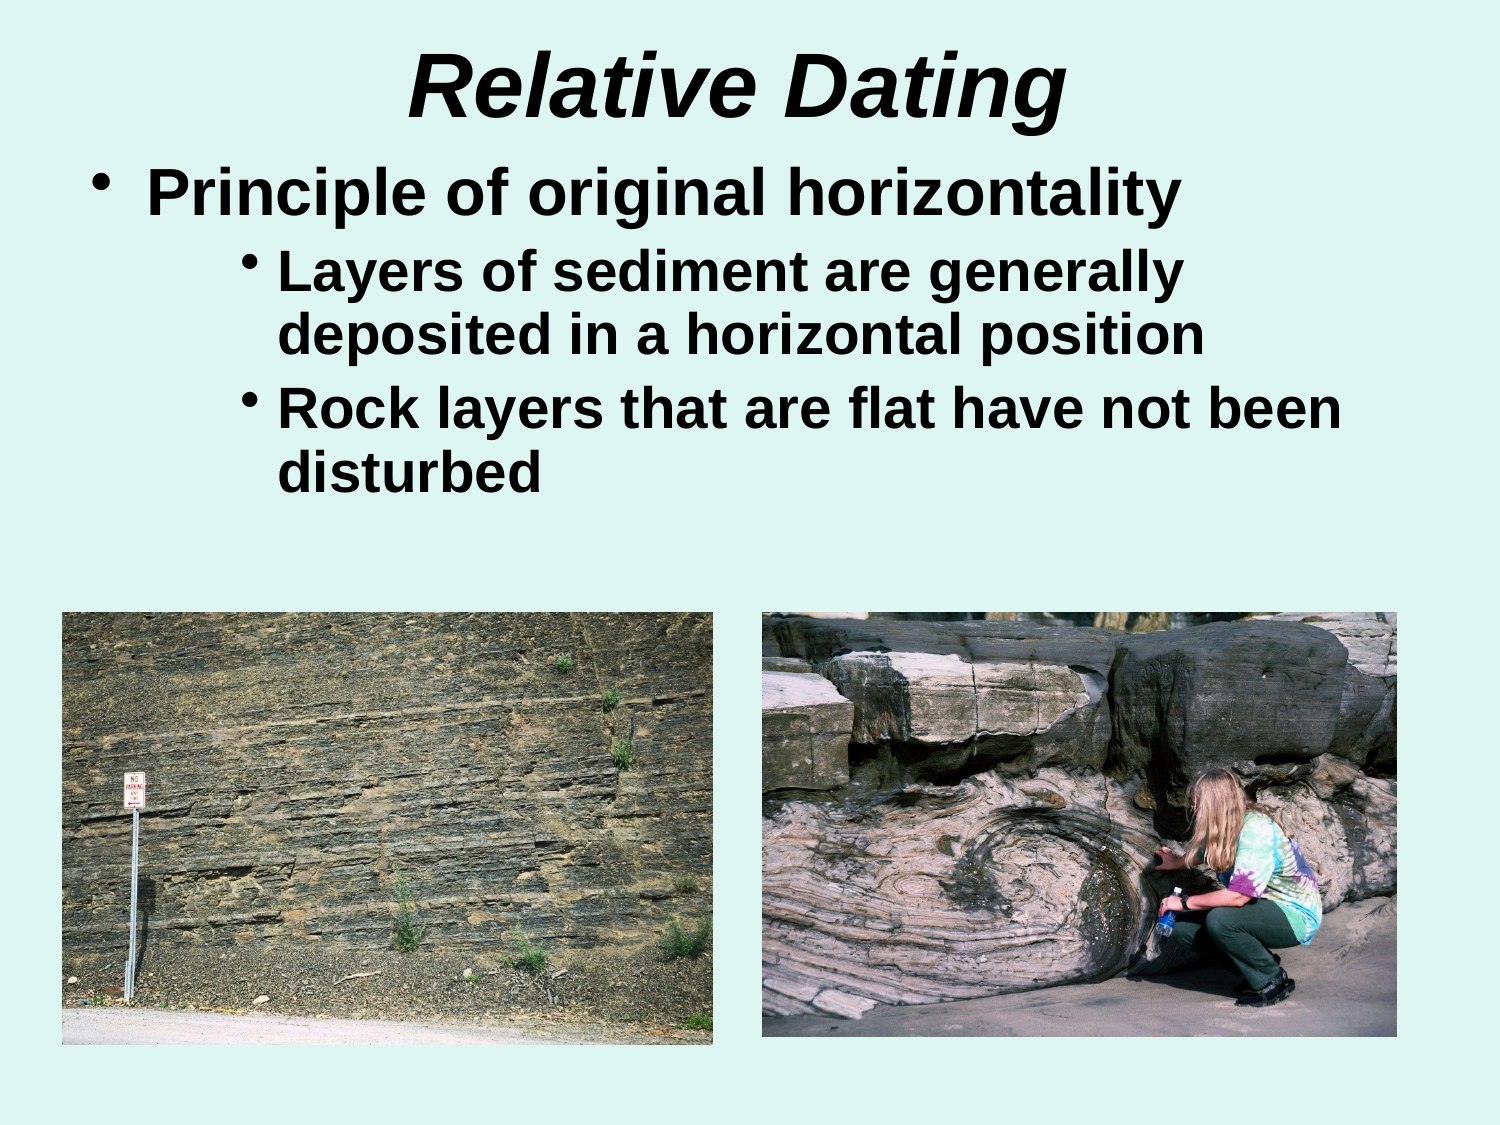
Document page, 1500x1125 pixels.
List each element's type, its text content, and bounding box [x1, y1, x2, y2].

title Relative Dating [49, 0, 1351, 163]
list Principle of original horizontality Layers of sediment are generally deposited in a horizontal position Rock layers that are flat have not been disturbed [74, 149, 1426, 538]
picture [62, 612, 713, 1045]
picture [762, 612, 1398, 1038]
